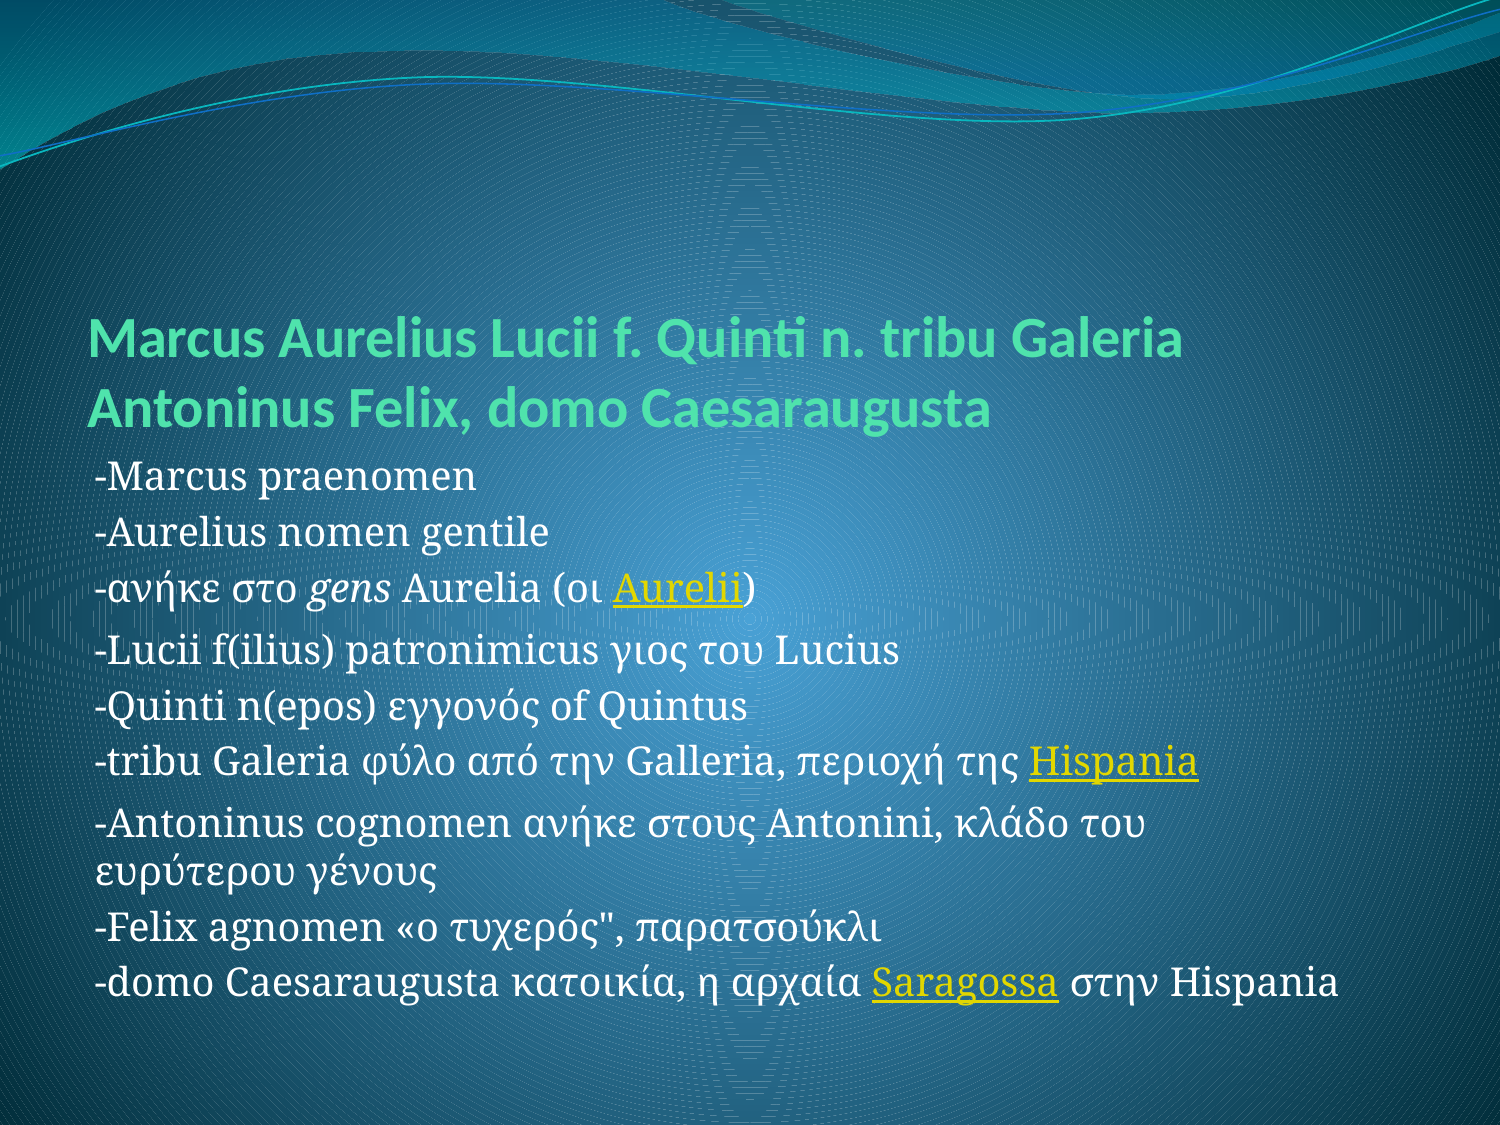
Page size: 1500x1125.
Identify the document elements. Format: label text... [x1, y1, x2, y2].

list -Marcus praenomen -Aurelius nomen gentile -ανήκε στο gens Aurelia (οι Aurelii) -Lucii f(ilius) patronimicus γιος του Lucius -Quinti n(epos) εγγονός of Quintus -tribu Galeria φύλο από την Galleria, περιοχή της Hispania -Antoninus cognomen ανήκε στους Antonini, κλάδο του ευρύτερου γένους -Felix agnomen «ο τυχερός", παρατσούκλι -domo Caesaraugusta κατοικία, η αρχαία Saragossa στην Hispania [86, 443, 1362, 1063]
title Marcus Aurelius Lucii f. Quinti n. tribu Galeria Antoninus Felix, domo Caesaraugusta [86, 216, 1362, 440]
